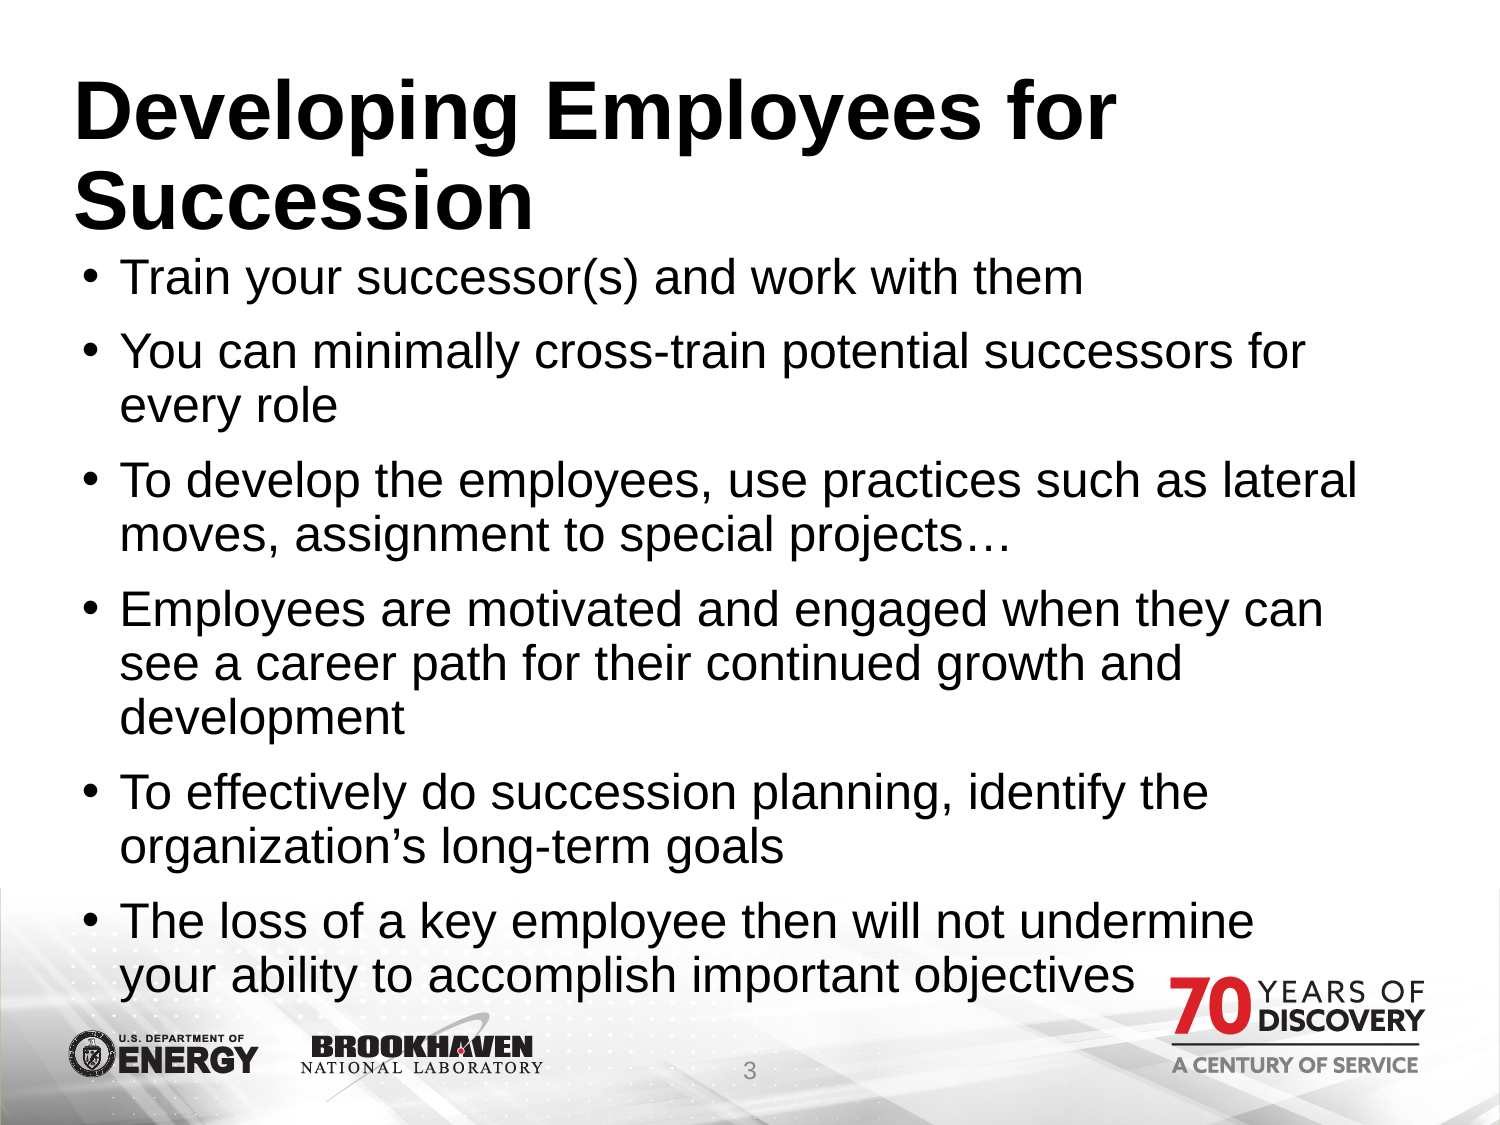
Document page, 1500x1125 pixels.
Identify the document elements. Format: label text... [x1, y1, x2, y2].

picture [0, 0, 1500, 1125]
title Developing Employees for Succession [58, 59, 1425, 278]
list Train your successor(s) and work with them You can minimally cross-train potential successors for every role To develop the employees, use practices such as lateral moves, assignment to special projects… Employees are motivated and engaged when they can see a career path for their continued growth and development To effectively do succession planning, identify the organization’s long-term goals The loss of a key employee then will not undermine your ability to accomplish important objectives [66, 243, 1434, 888]
slide_number 3 [581, 1039, 919, 1100]
